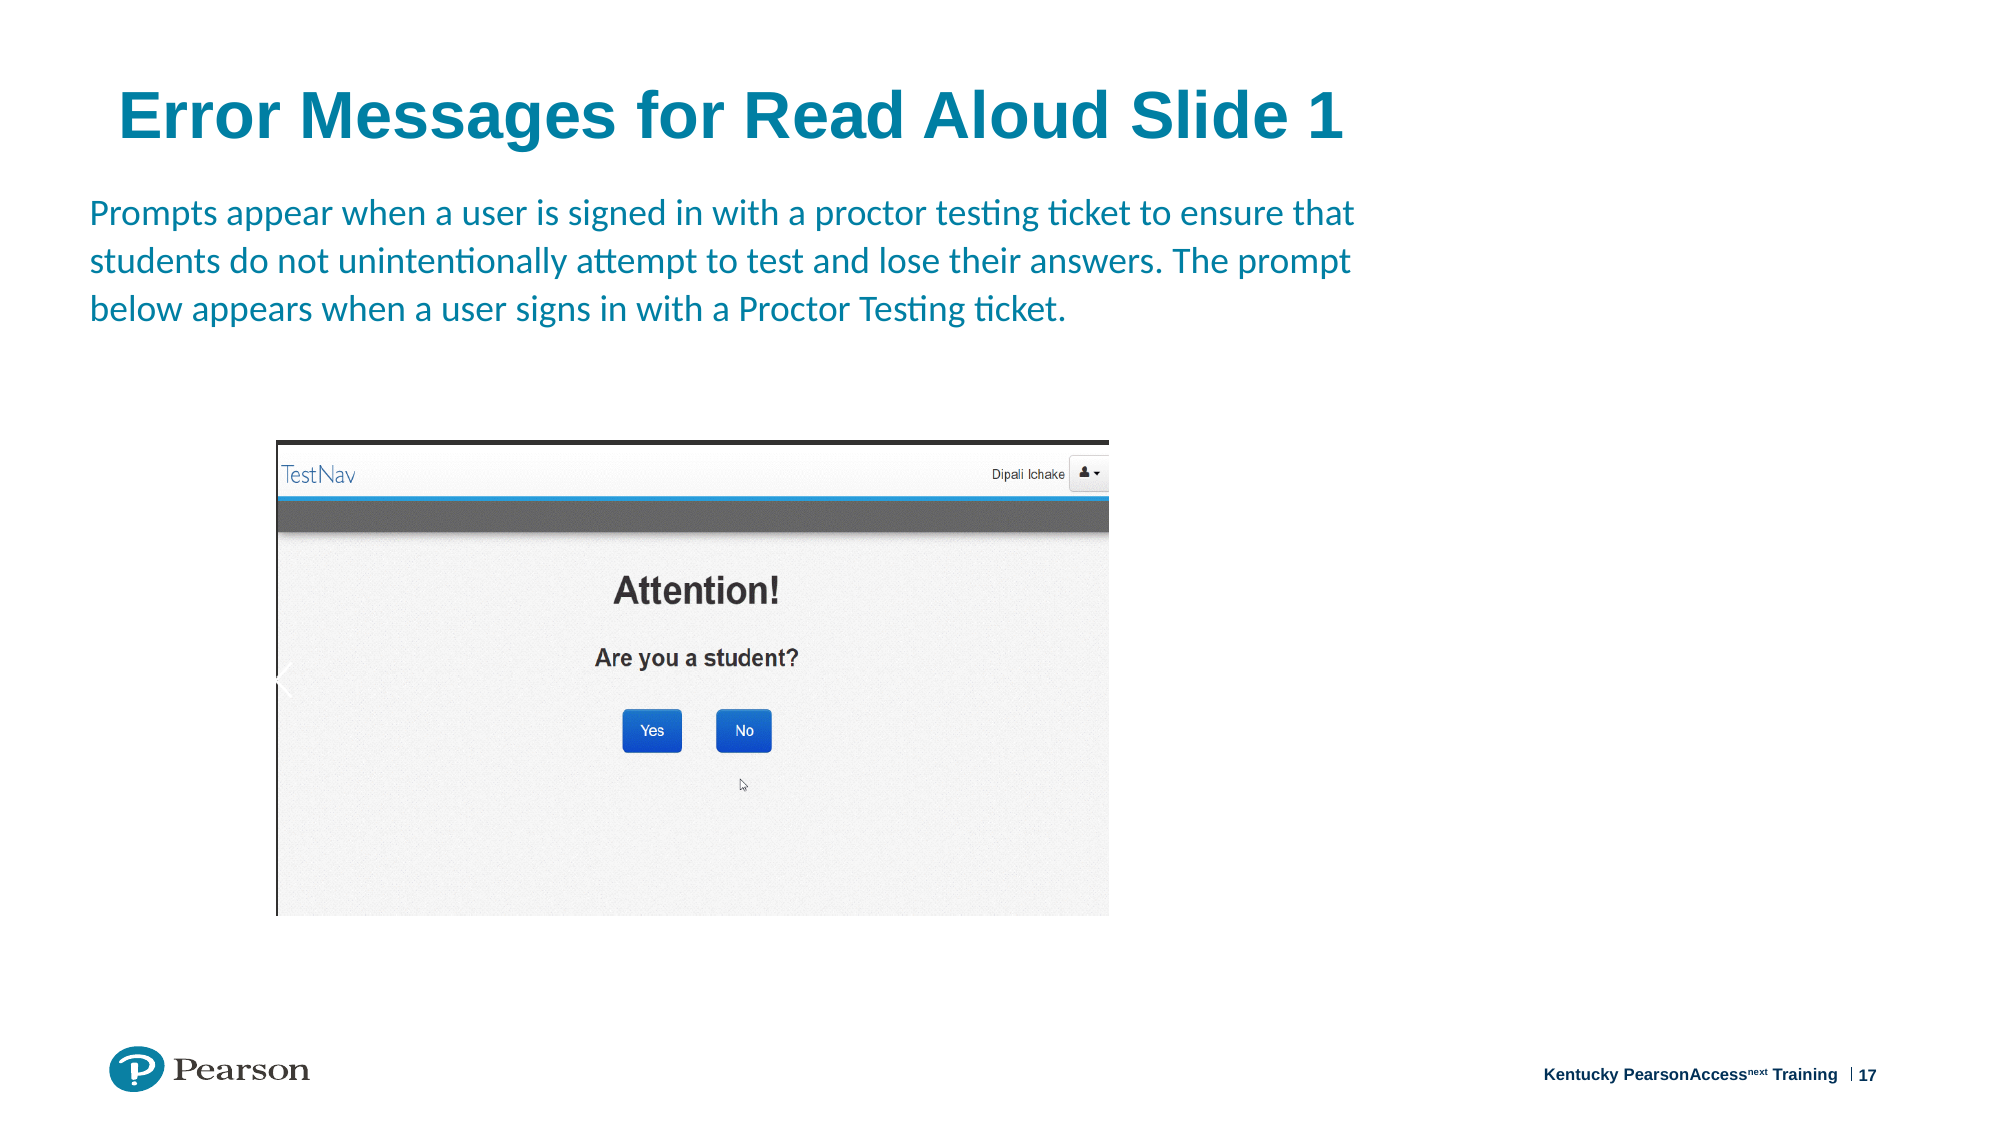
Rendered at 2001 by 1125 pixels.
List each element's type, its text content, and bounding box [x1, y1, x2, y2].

title Error Messages for Read Aloud Slide 1 [118, 68, 1800, 150]
text_box Prompts appear when a user is signed in with a proctor testing ticket to ensure that students do not unintentionally attempt to test and lose their answers. The prompt below appears when a user signs in with a Proctor Testing ticket. [74, 177, 1420, 337]
picture [276, 440, 1109, 917]
slide_number 17 [1858, 1064, 1954, 1086]
